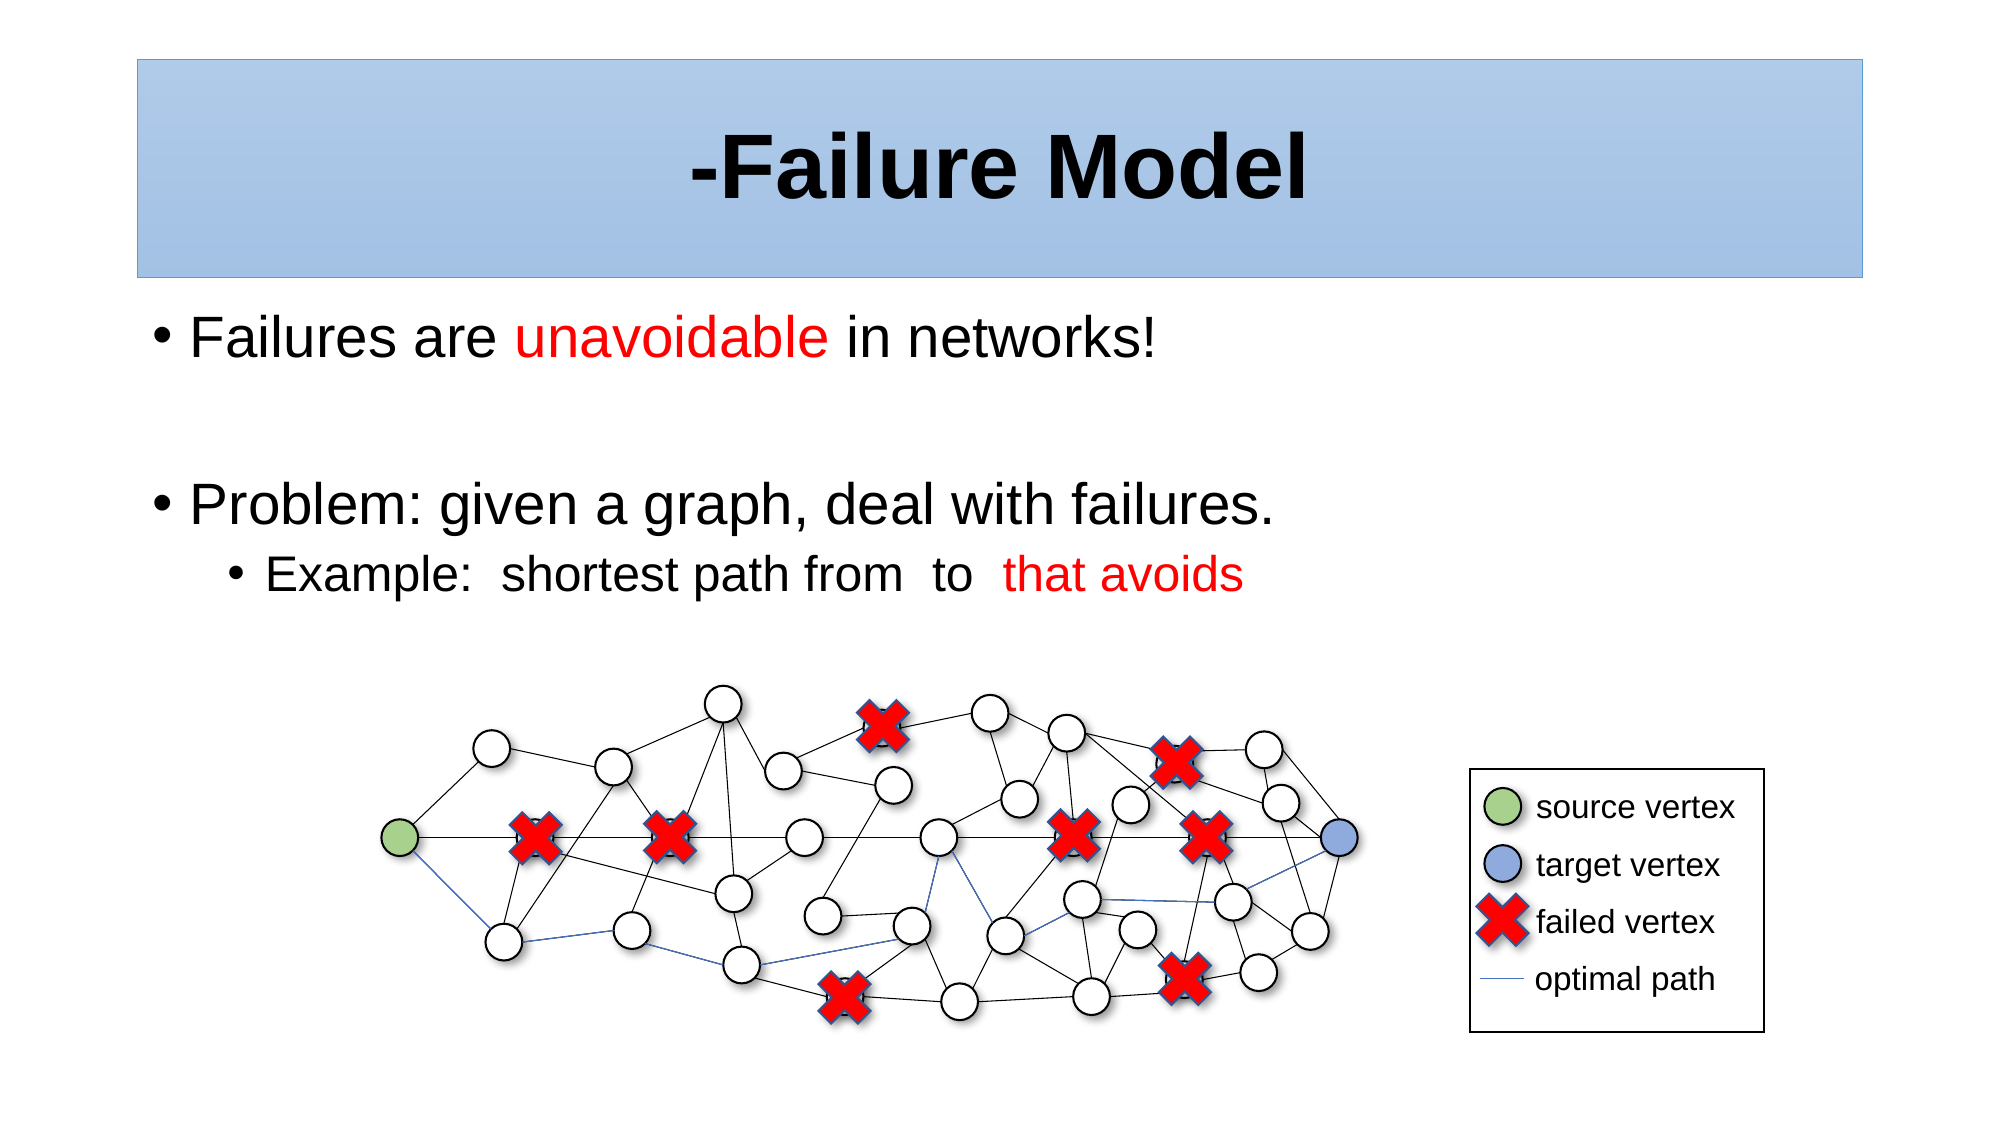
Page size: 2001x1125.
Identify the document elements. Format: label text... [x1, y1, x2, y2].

text_box failed vertex [1521, 892, 1784, 948]
text_box optimal path [1519, 949, 1783, 1005]
text_box [1483, 786, 1521, 826]
text_box source vertex [1521, 778, 1784, 833]
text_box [497, 688, 1245, 850]
text_box target vertex [1521, 835, 1784, 890]
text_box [497, 965, 1245, 1036]
text_box [1475, 892, 1521, 948]
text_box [381, 685, 1358, 1021]
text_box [412, 850, 1327, 965]
text_box [1483, 844, 1521, 883]
text_box [1469, 768, 1765, 1033]
